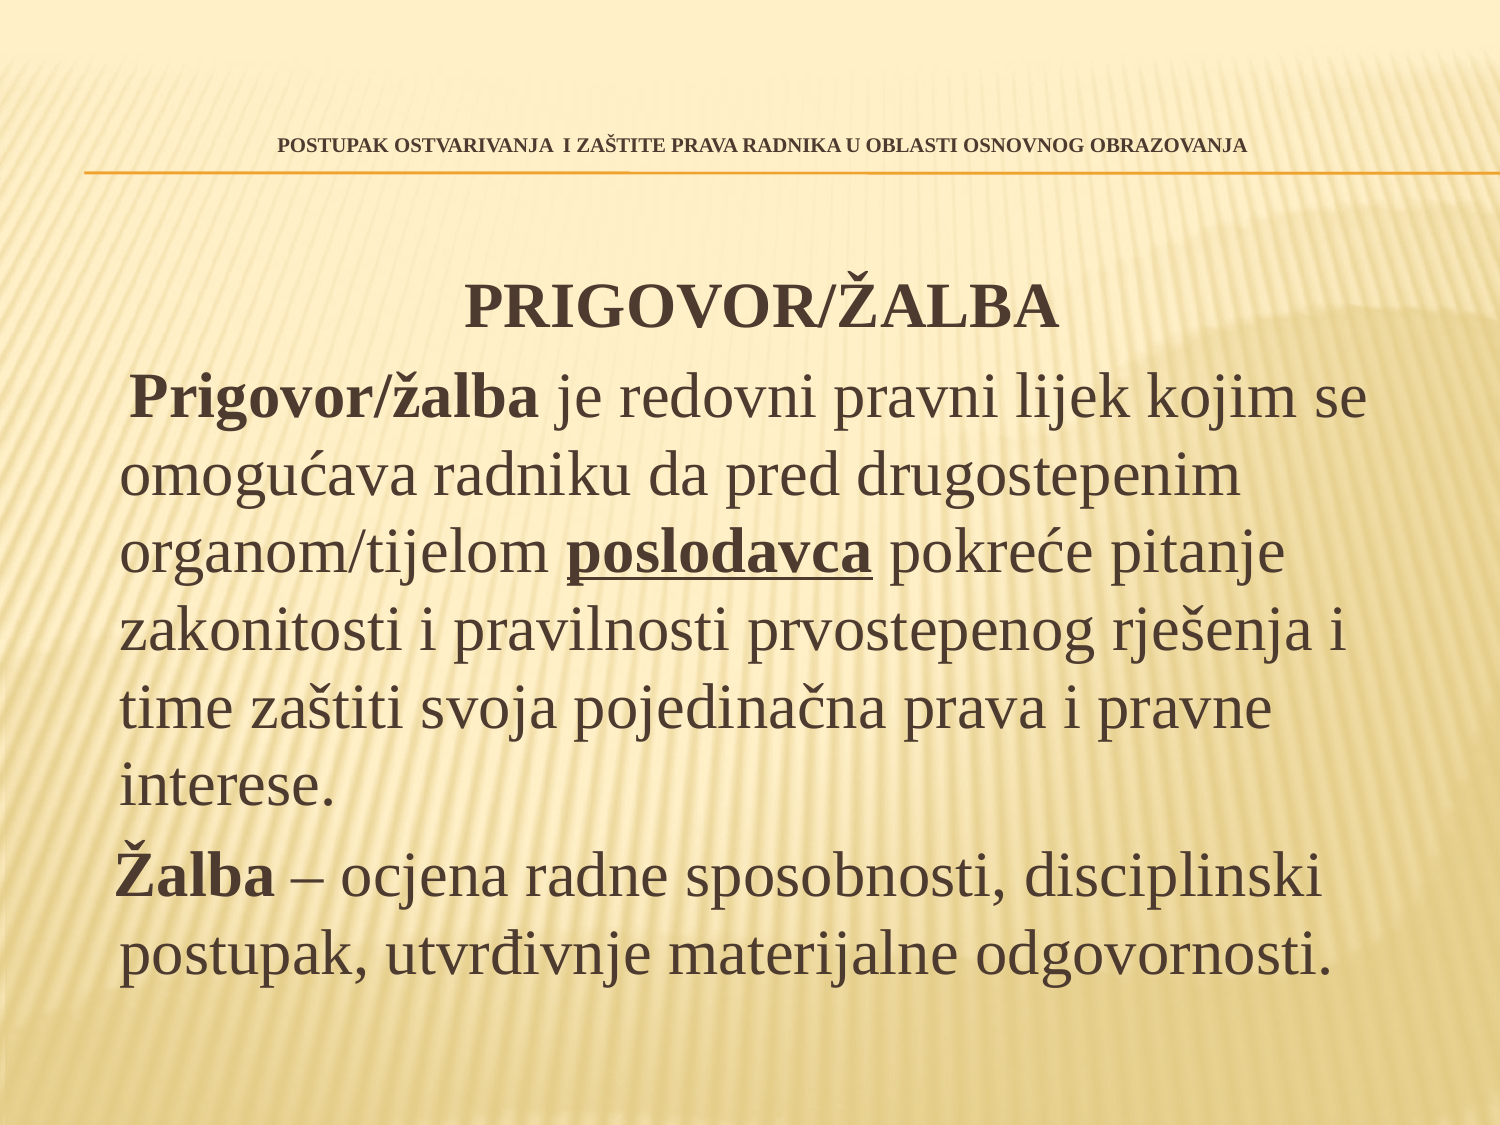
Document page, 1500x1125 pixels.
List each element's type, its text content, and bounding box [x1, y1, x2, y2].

list PRIGOVOR/ŽALBA Prigovor/žalba je redovni pravni lijek kojim se omogućava radniku da pred drugostepenim organom/tijelom poslodavca pokreće pitanje zakonitosti i pravilnosti prvostepenog rješenja i time zaštiti svoja pojedinačna prava i pravne interese. Žalba – ocjena radne sposobnosti, disciplinski postupak, utvrđivnje materijalne odgovornosti. [50, 254, 1475, 998]
title POSTUPAK OSTVARIVANJA I ZAŠTITE PRAVA RADNIKA U OBLASTI OSNOVNOG OBRAZOVANJA [50, 75, 1475, 213]
